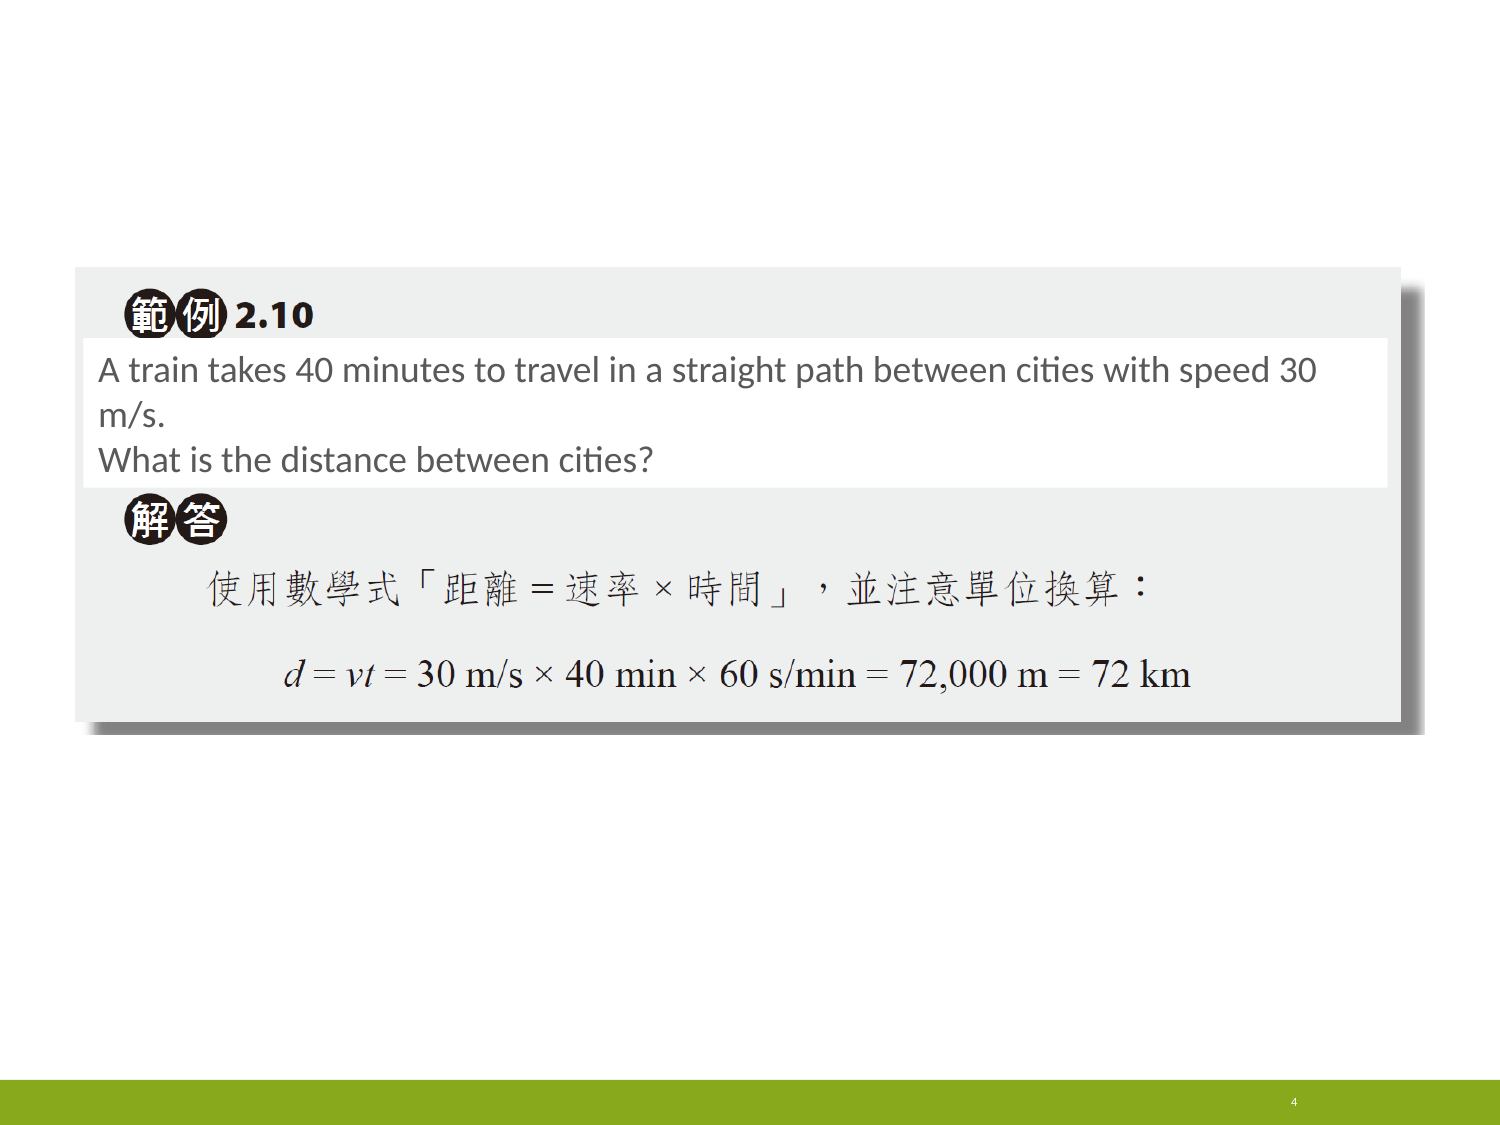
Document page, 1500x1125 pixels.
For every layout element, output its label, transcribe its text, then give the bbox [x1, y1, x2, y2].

slide_number 4 [1217, 1082, 1313, 1121]
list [74, 267, 1425, 736]
